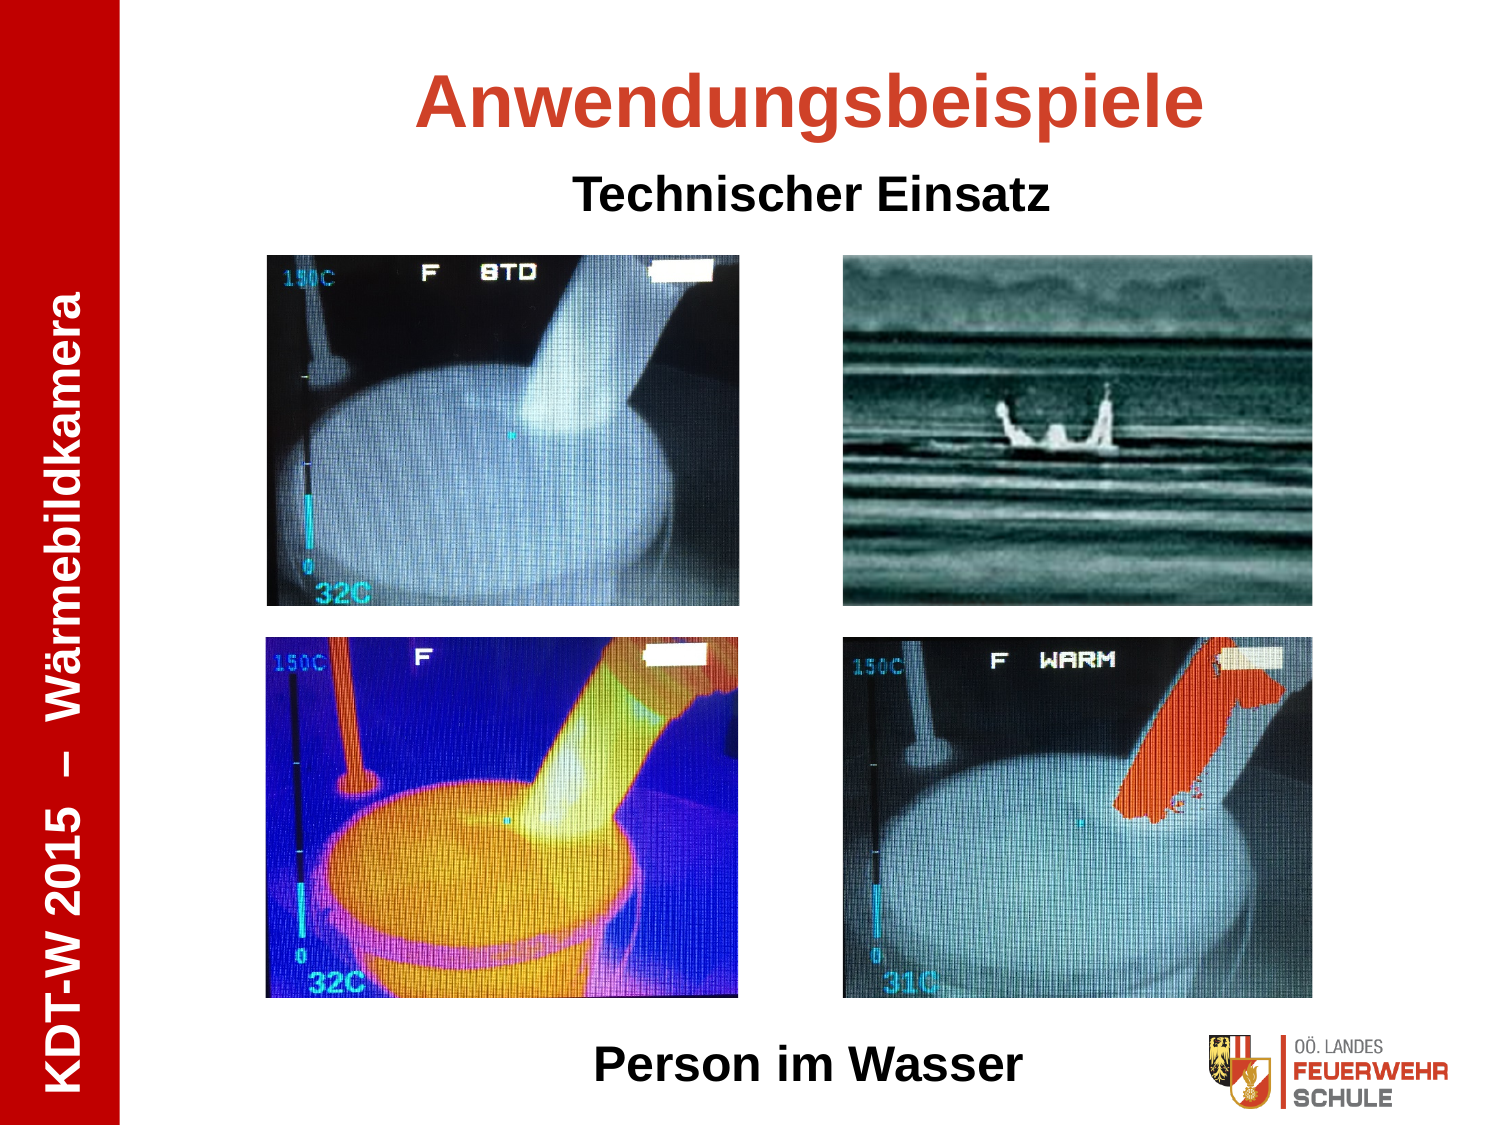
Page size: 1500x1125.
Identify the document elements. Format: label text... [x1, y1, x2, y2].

text_box Technischer Einsatz [123, 138, 1500, 244]
picture [842, 637, 1313, 999]
picture [842, 255, 1313, 606]
picture [266, 255, 740, 606]
picture [265, 637, 739, 998]
picture [1209, 1035, 1448, 1109]
title Anwendungsbeispiele [194, 45, 1425, 138]
text_box Person im Wasser [578, 1023, 1040, 1099]
